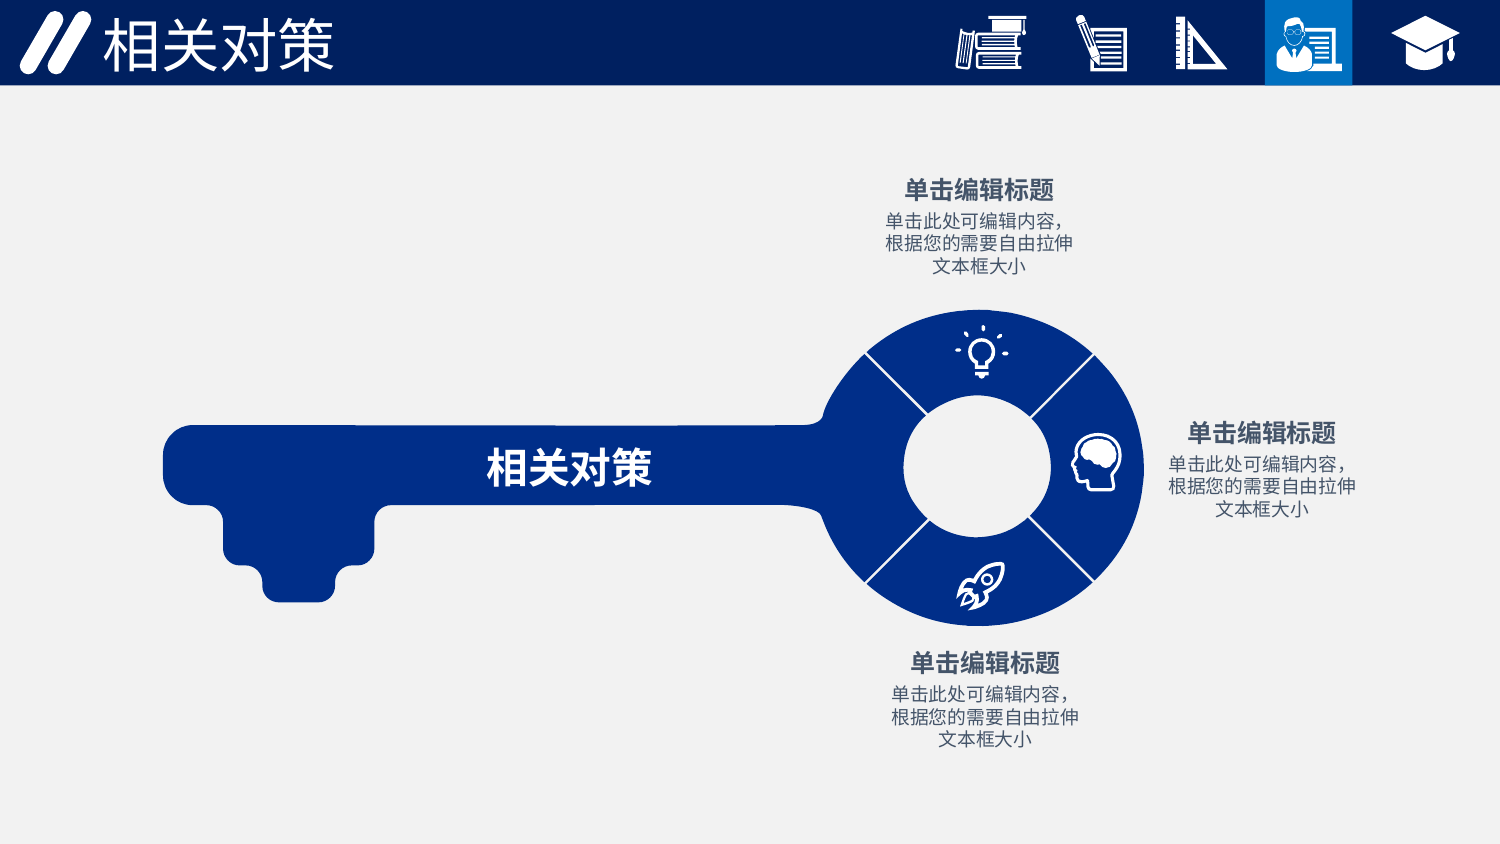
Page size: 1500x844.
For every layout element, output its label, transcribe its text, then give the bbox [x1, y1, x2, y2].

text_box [1166, 416, 1358, 534]
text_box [889, 647, 1081, 765]
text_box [162, 309, 1145, 627]
text_box 相关对策 [95, 1, 344, 87]
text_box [883, 173, 1076, 291]
